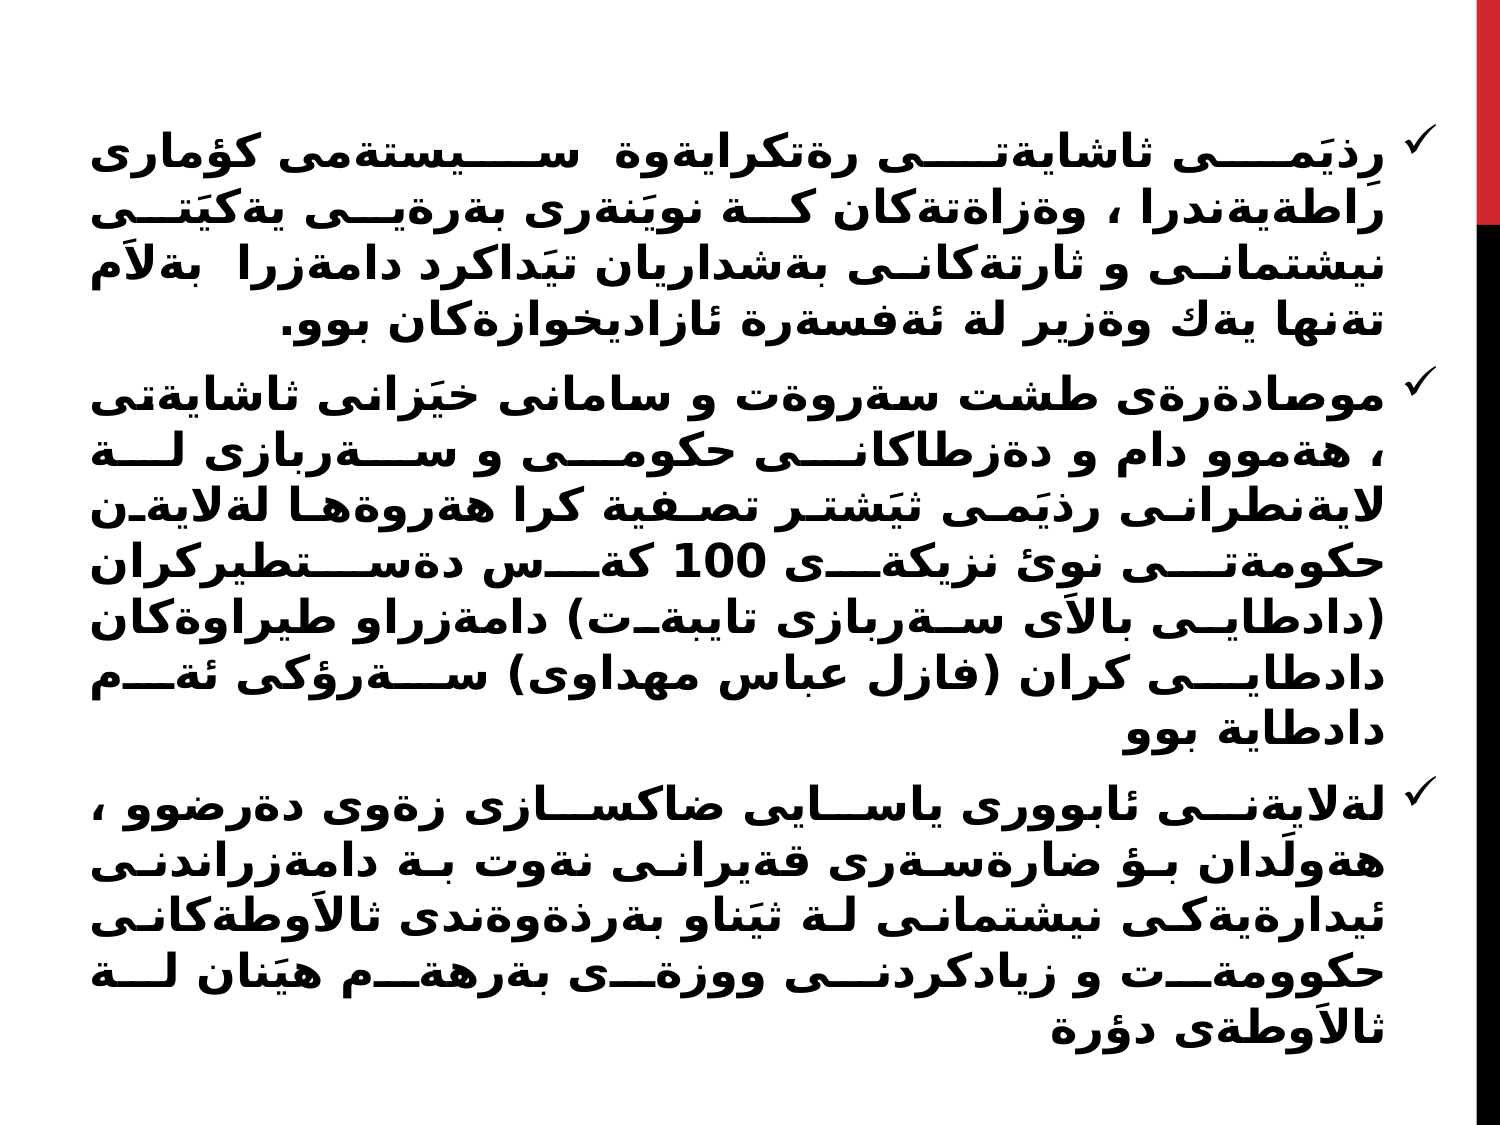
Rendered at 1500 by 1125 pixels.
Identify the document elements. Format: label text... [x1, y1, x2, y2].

list رِذيَمى ثاشايةتى رةتكرايةوة سيستةمى كؤمارى راطةيةندرا ، وةزاةتةكان كة نويَنةرى بةرةيى يةكيَتى نيشتمانى و ثارتةكانى بةشداريان تيَداكرد دامةزرا بةلاَم تةنها يةك وةزير لة ئةفسةرة ئازاديخوازةكان بوو. موصادةرةى طشت سةروةت و سامانى خيَزانى ثاشايةتى ، هةموو دام و دةزطاكانى حكومى و سةربازى لة لايةنطرانى رذيَمى ثيَشتر تصفية كرا هةروةها لةلايةن حكومةتى نوئ نزيكةى 100 كةس دةستطيركران (دادطايى بالاَى سةربازى تايبةت) دامةزراو طيراوةكان دادطايى كران (فازل عباس مهداوى) سةرؤكى ئةم دادطاية بوو لةلايةنى ئابوورى ياسايى ضاكسازى زةوى دةرضوو ، هةولَدان بؤ ضارةسةرى قةيرانى نةوت بة دامةزراندنى ئيدارةيةكى نيشتمانى لة ثيَناو بةرذةوةندى ثالاَوطةكانى حكوومةت و زيادكردنى ووزةى بةرهةم هيَنان لة ثالاَوطةى دؤرة [75, 113, 1447, 1071]
